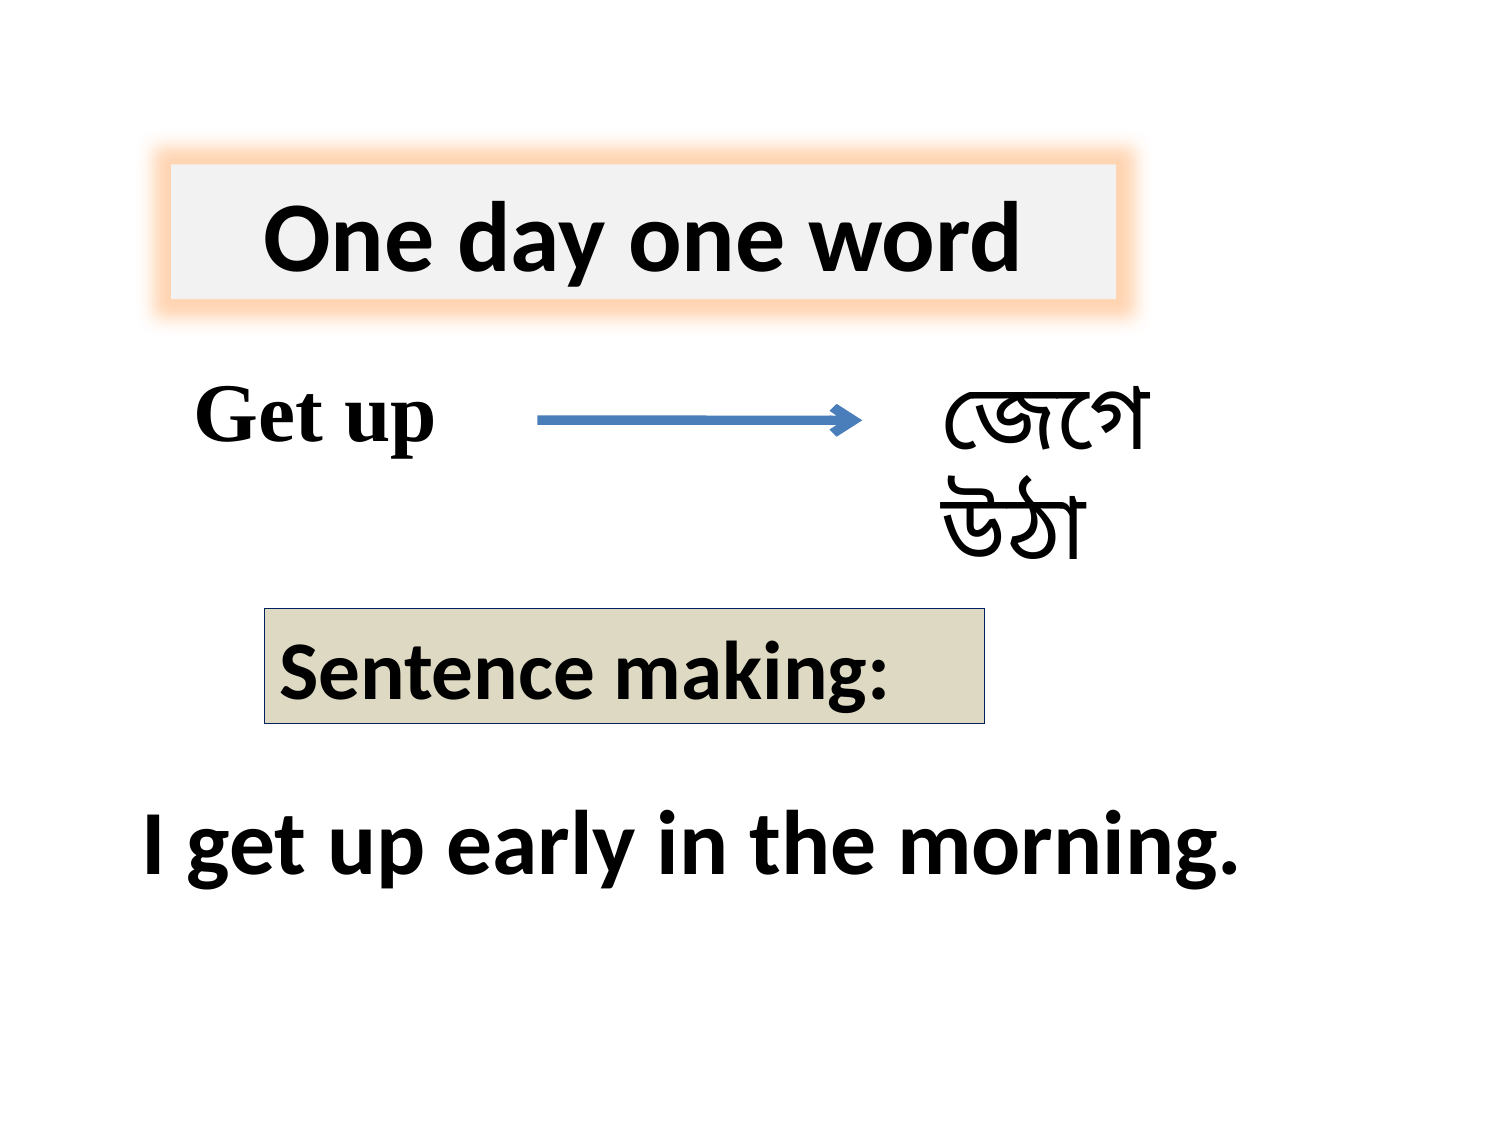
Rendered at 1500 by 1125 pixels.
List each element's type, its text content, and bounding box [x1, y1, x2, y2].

text_box Sentence making: [264, 608, 985, 724]
text_box জেগে উঠা [927, 350, 1270, 586]
text_box Get up [179, 350, 472, 466]
text_box I get up early in the morning. [127, 775, 1471, 900]
text_box One day one word [171, 164, 1117, 300]
